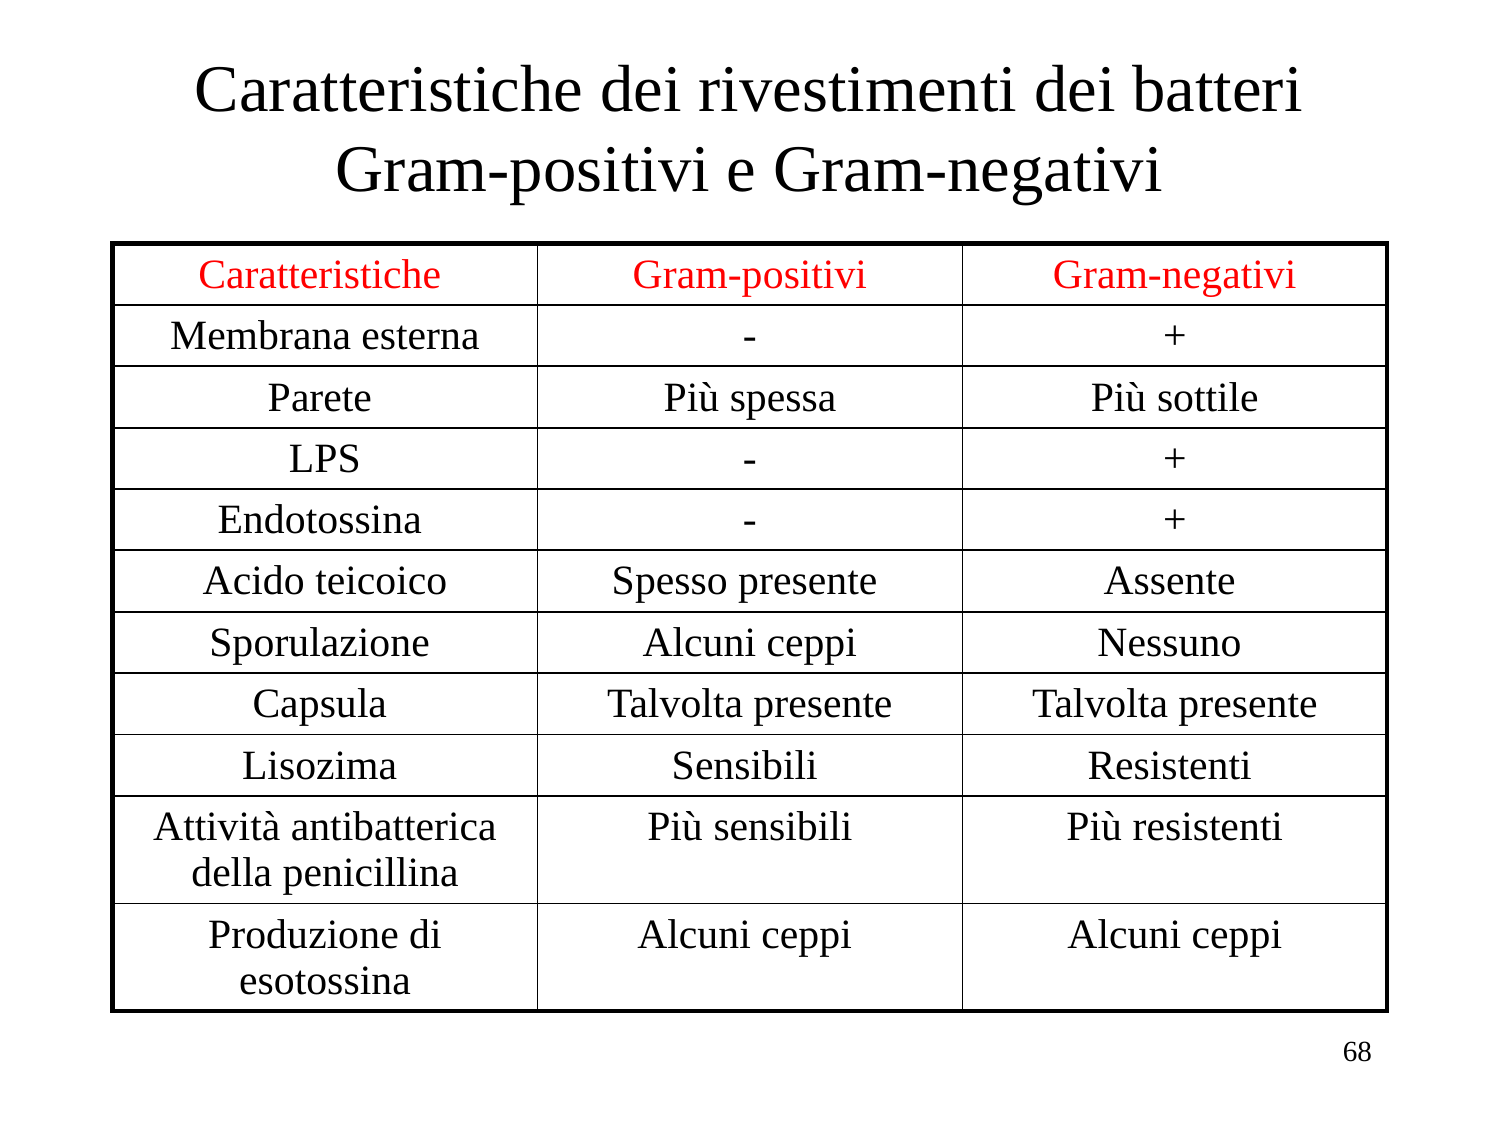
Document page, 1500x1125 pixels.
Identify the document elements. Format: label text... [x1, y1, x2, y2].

table_cell Più resistenti [963, 797, 1385, 903]
table_cell Più sottile [963, 367, 1385, 427]
table_cell Attività antibatterica della penicillina [115, 797, 537, 903]
table_cell Talvolta presente [538, 674, 962, 734]
table_header Gram-positivi [538, 246, 962, 304]
table_cell Sporulazione [115, 613, 537, 672]
table_cell Resistenti [963, 735, 1385, 795]
table_cell Endotossina [115, 490, 537, 549]
table_cell Acido teicoico [115, 551, 537, 611]
table_cell + [963, 490, 1385, 549]
table_header Gram-negativi [963, 246, 1385, 304]
table_cell Più spessa [538, 367, 962, 427]
table_cell Spesso presente [538, 551, 962, 611]
table_cell Membrana esterna [115, 306, 537, 365]
table_cell Parete [115, 367, 537, 427]
table_cell Lisozima [115, 735, 537, 795]
table_cell + [963, 429, 1385, 488]
table_cell Alcuni ceppi [963, 904, 1385, 1009]
table_cell Assente [963, 551, 1385, 611]
table_cell Alcuni ceppi [538, 613, 962, 672]
table_cell Nessuno [963, 613, 1385, 672]
table_cell Capsula [115, 674, 537, 734]
slide_number 68 [1074, 1024, 1388, 1101]
table_cell Produzione di esotossina [115, 904, 537, 1009]
table_cell Talvolta presente [963, 674, 1385, 734]
table_cell Alcuni ceppi [538, 904, 962, 1009]
table_cell + [963, 306, 1385, 365]
table_cell Più sensibili [538, 797, 962, 903]
table_cell Sensibili [538, 735, 962, 795]
table_header Caratteristiche [115, 246, 537, 304]
table_cell - [538, 429, 962, 488]
table_cell - [538, 306, 962, 365]
title Caratteristiche dei rivestimenti dei batteri Gram-positivi e Gram-negativi [112, 30, 1388, 219]
table_cell - [538, 490, 962, 549]
table_cell LPS [115, 429, 537, 488]
